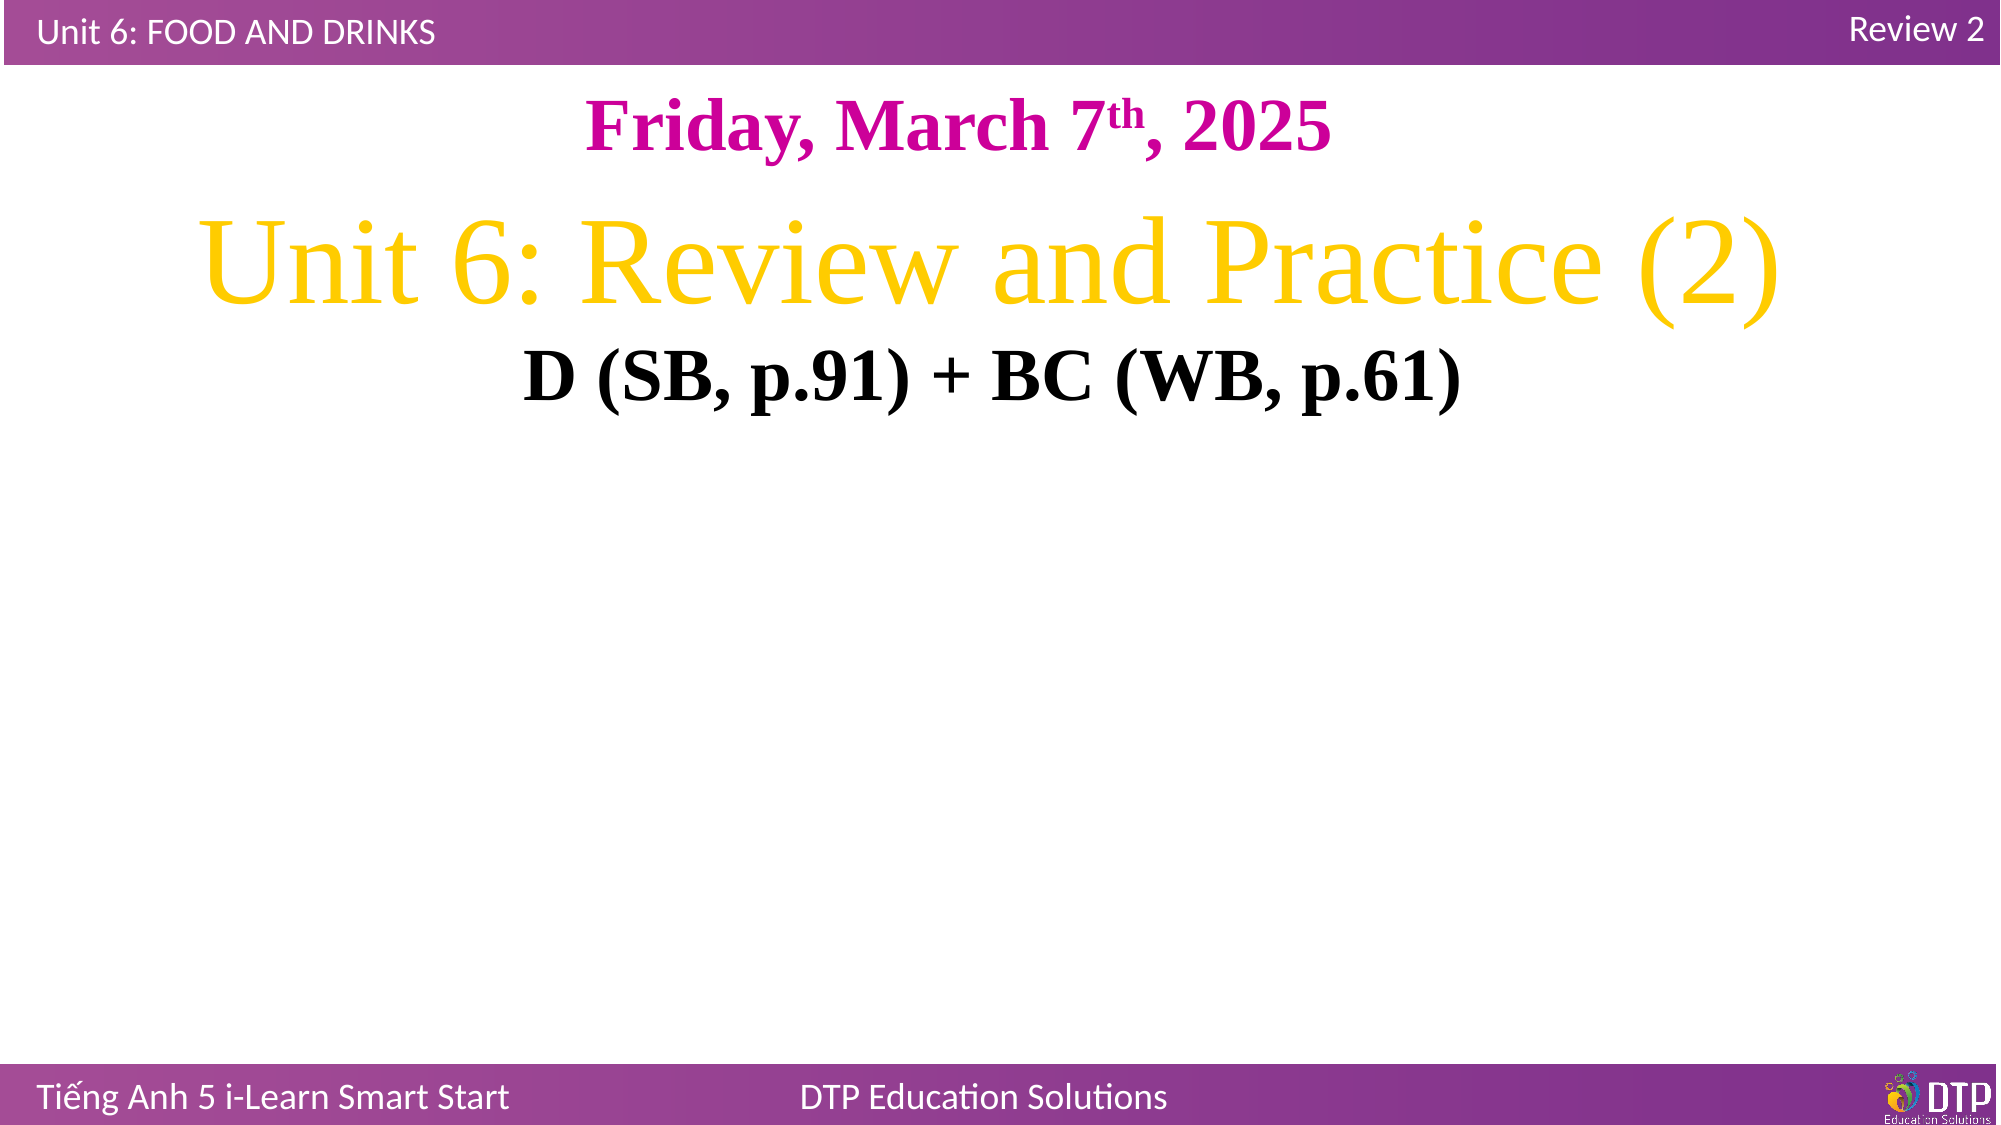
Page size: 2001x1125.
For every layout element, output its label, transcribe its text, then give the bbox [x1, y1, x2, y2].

text_box D (SB, p.91) + BC (WB, p.61) [434, 317, 1535, 423]
text_box Friday, March 7th, 2025 [409, 68, 1510, 171]
text_box Unit 6: Review and Practice (2) [134, 171, 1870, 336]
picture [0, 1064, 1996, 1125]
picture [4, 0, 2000, 65]
